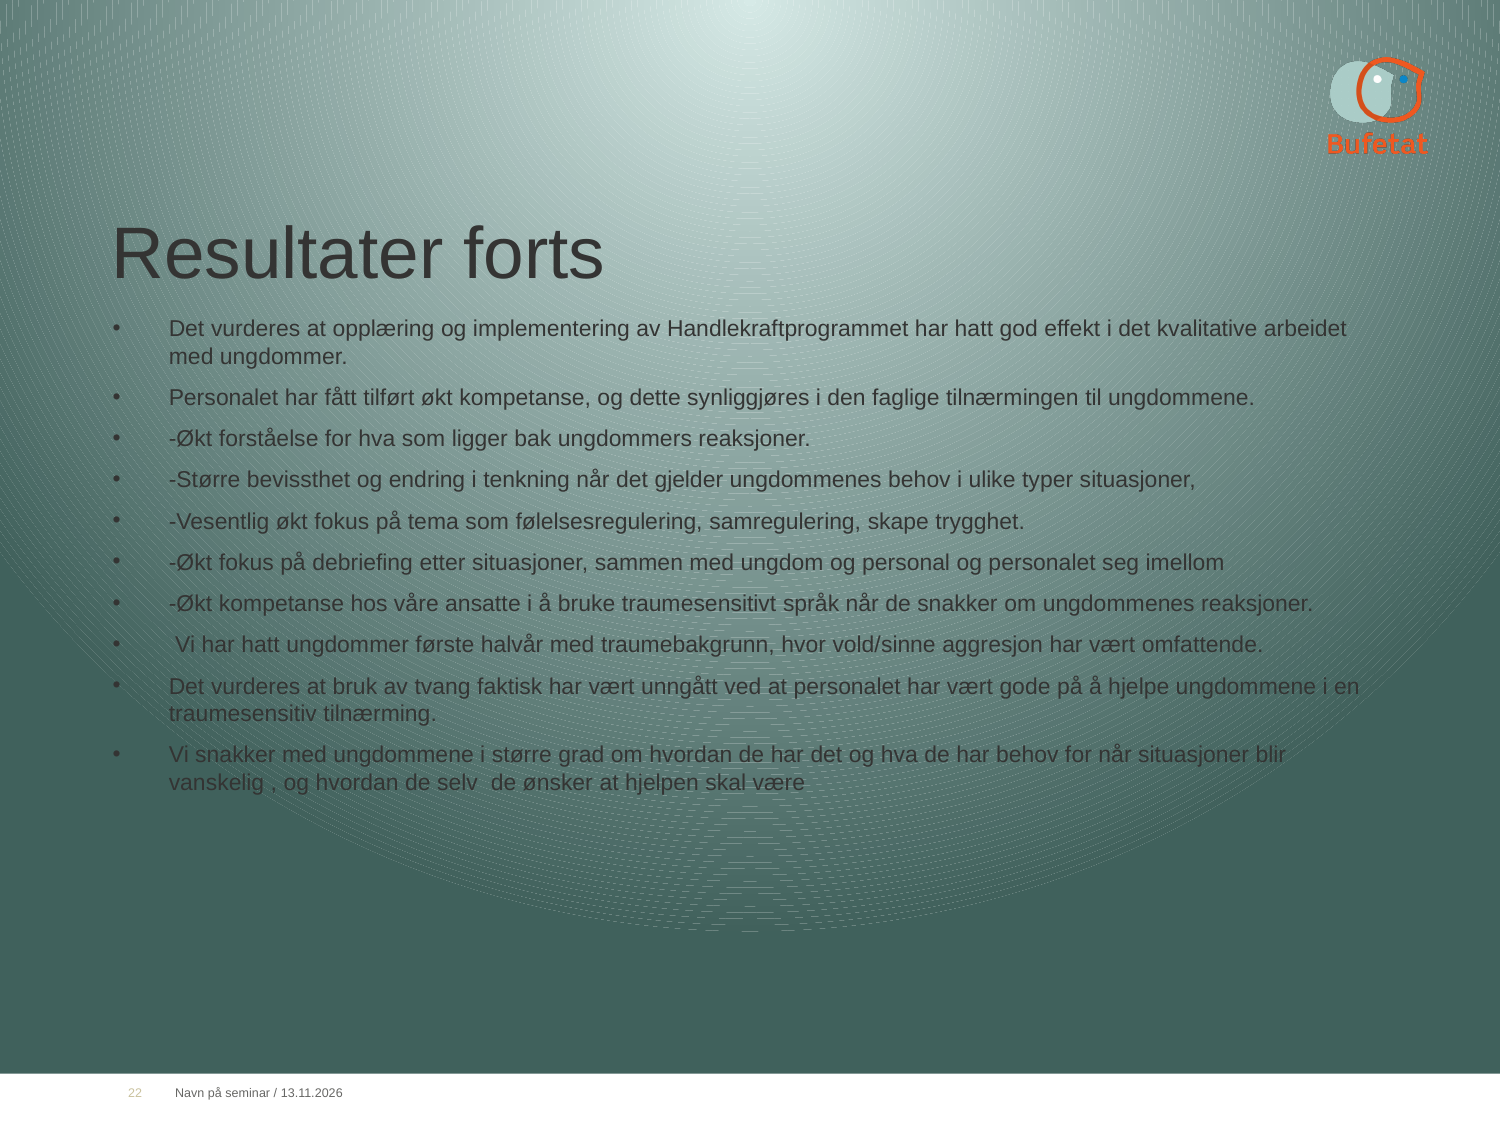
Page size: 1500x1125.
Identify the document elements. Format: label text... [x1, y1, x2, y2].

footer Navn på seminar / 09.10.2016 [160, 1077, 772, 1125]
title Resultater forts [111, 155, 1388, 293]
list Det vurderes at opplæring og implementering av Handlekraftprogrammet har hatt god effekt i det kvalitative arbeidet med ungdommer. Personalet har fått tilført økt kompetanse, og dette synliggjøres i den faglige tilnærmingen til ungdommene. -Økt forståelse for hva som ligger bak ungdommers reaksjoner. -Større bevissthet og endring i tenkning når det gjelder ungdommenes behov i ulike typer situasjoner, -Vesentlig økt fokus på tema som følelsesregulering, samregulering, skape trygghet. -Økt fokus på debriefing etter situasjoner, sammen med ungdom og personal og personalet seg imellom -Økt kompetanse hos våre ansatte i å bruke traumesensitivt språk når de snakker om ungdommenes reaksjoner. Vi har hatt ungdommer første halvår med traumebakgrunn, hvor vold/sinne aggresjon har vært omfattende. Det vurderes at bruk av tvang faktisk har vært unngått ved at personalet har vært gode på å hjelpe ungdommene i en traumesensitiv tilnærming. Vi snakker med ungdommene i større grad om hvordan de har det og hva de har behov for når situasjoner blir vanskelig , og hvordan de selv de ønsker at hjelpen skal være [112, 313, 1388, 1034]
slide_number 22 [113, 1077, 159, 1125]
